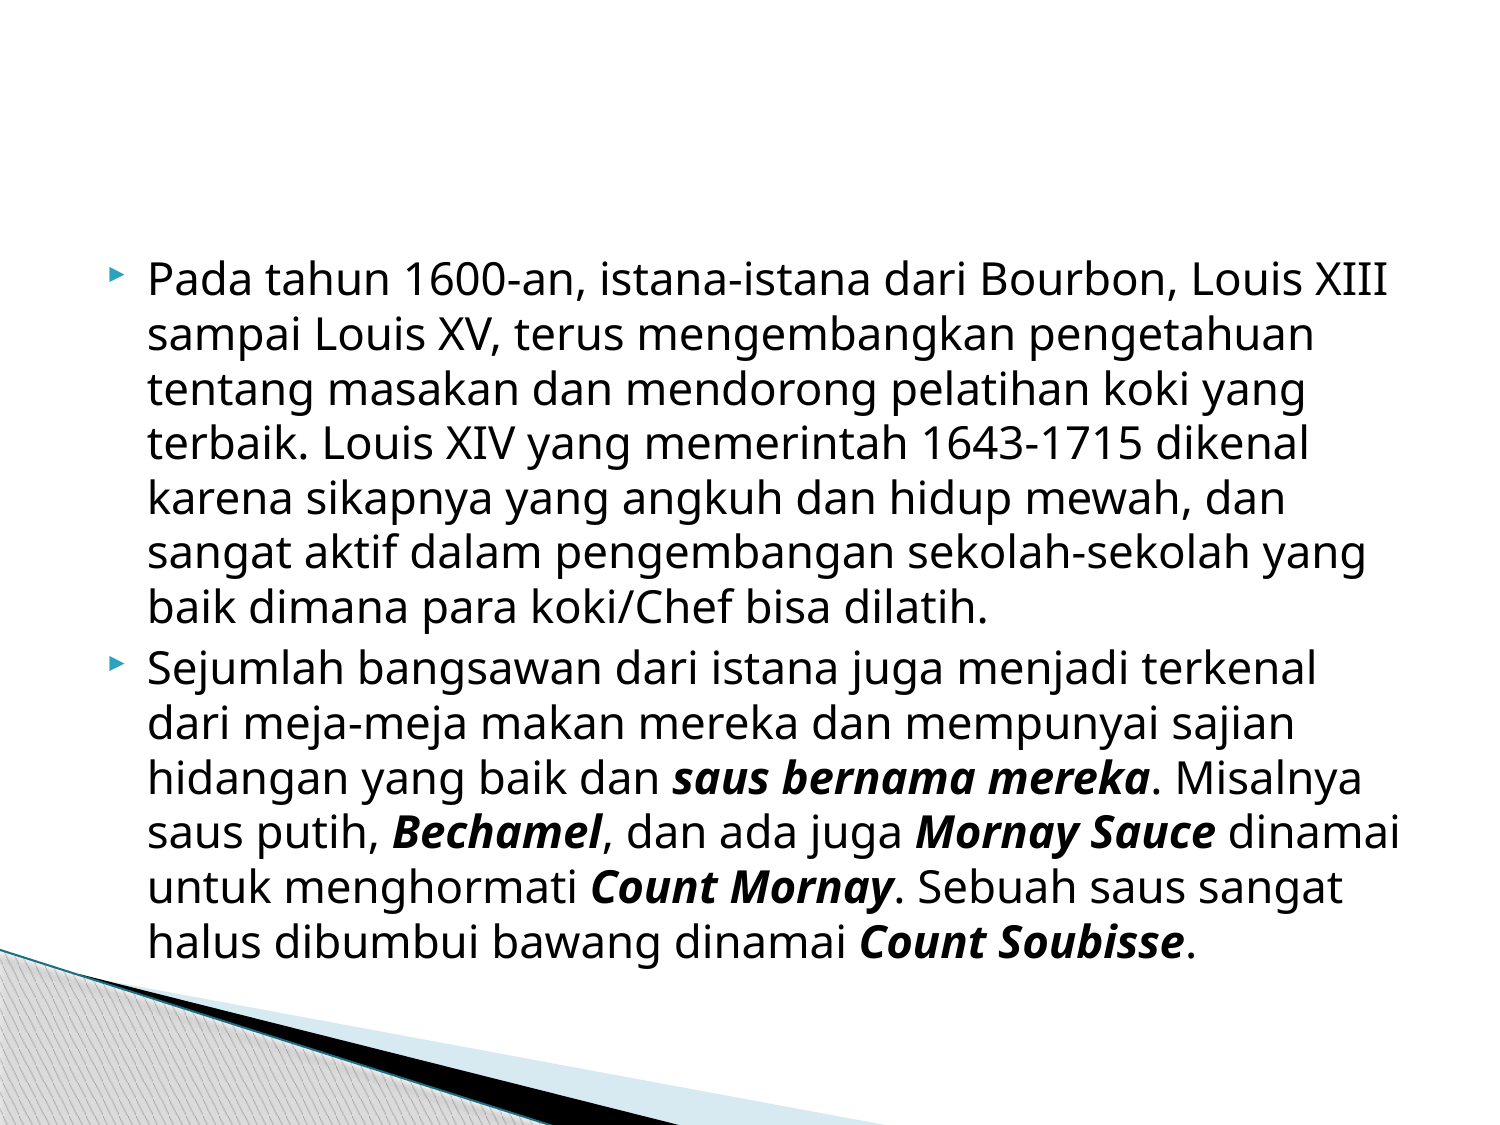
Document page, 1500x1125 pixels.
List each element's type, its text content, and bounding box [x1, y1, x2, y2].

list Pada tahun 1600-an, istana-istana dari Bourbon, Louis XIII sampai Louis XV, terus mengembangkan pengetahuan tentang masakan dan mendorong pelatihan koki yang terbaik. Louis XIV yang memerintah 1643-1715 dikenal karena sikapnya yang angkuh dan hidup mewah, dan sangat aktif dalam pengembangan sekolah-sekolah yang baik dimana para koki/Chef bisa dilatih. Sejumlah bangsawan dari istana juga menjadi terkenal dari meja-meja makan mereka dan mempunyai sajian hidangan yang baik dan saus bernama mereka. Misalnya saus putih, Bechamel, dan ada juga Mornay Sauce dinamai untuk menghormati Count Mornay. Sebuah saus sangat halus dibumbui bawang dinamai Count Soubisse. [75, 243, 1425, 986]
